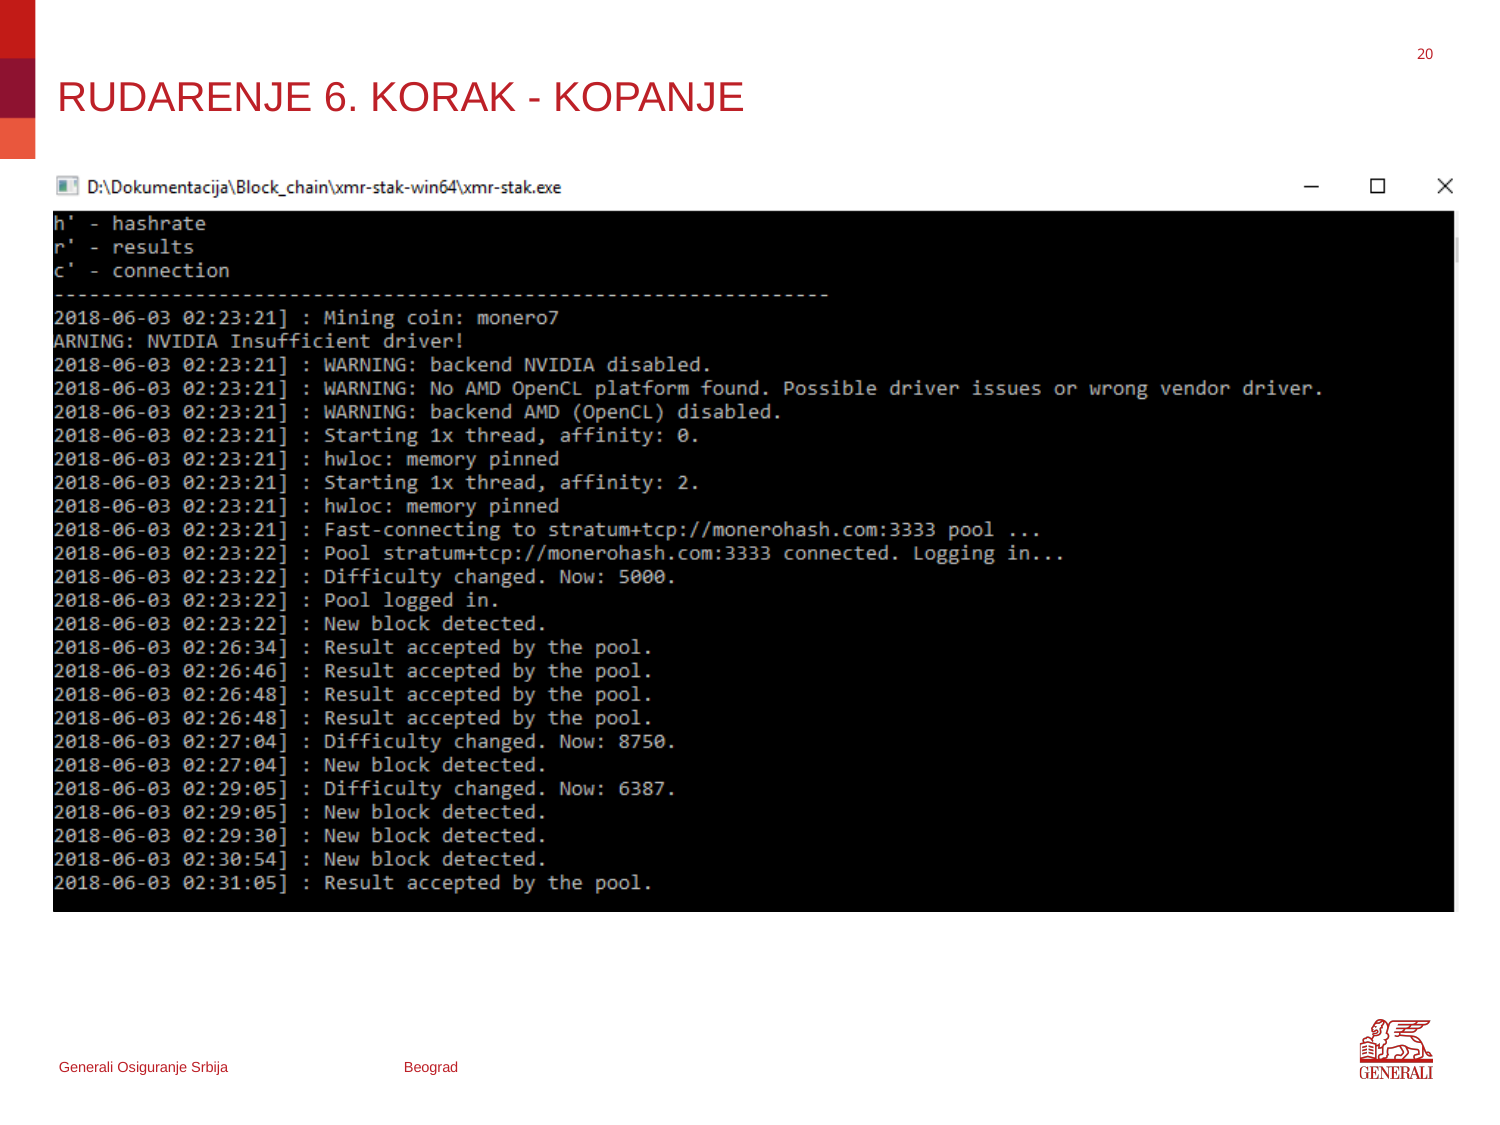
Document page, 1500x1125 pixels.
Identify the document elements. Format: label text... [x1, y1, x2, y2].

title RUDARENJE 6. KORAK - KOPANJE [56, 73, 1433, 166]
slide_number 20 [1400, 44, 1434, 75]
picture [52, 172, 1459, 912]
